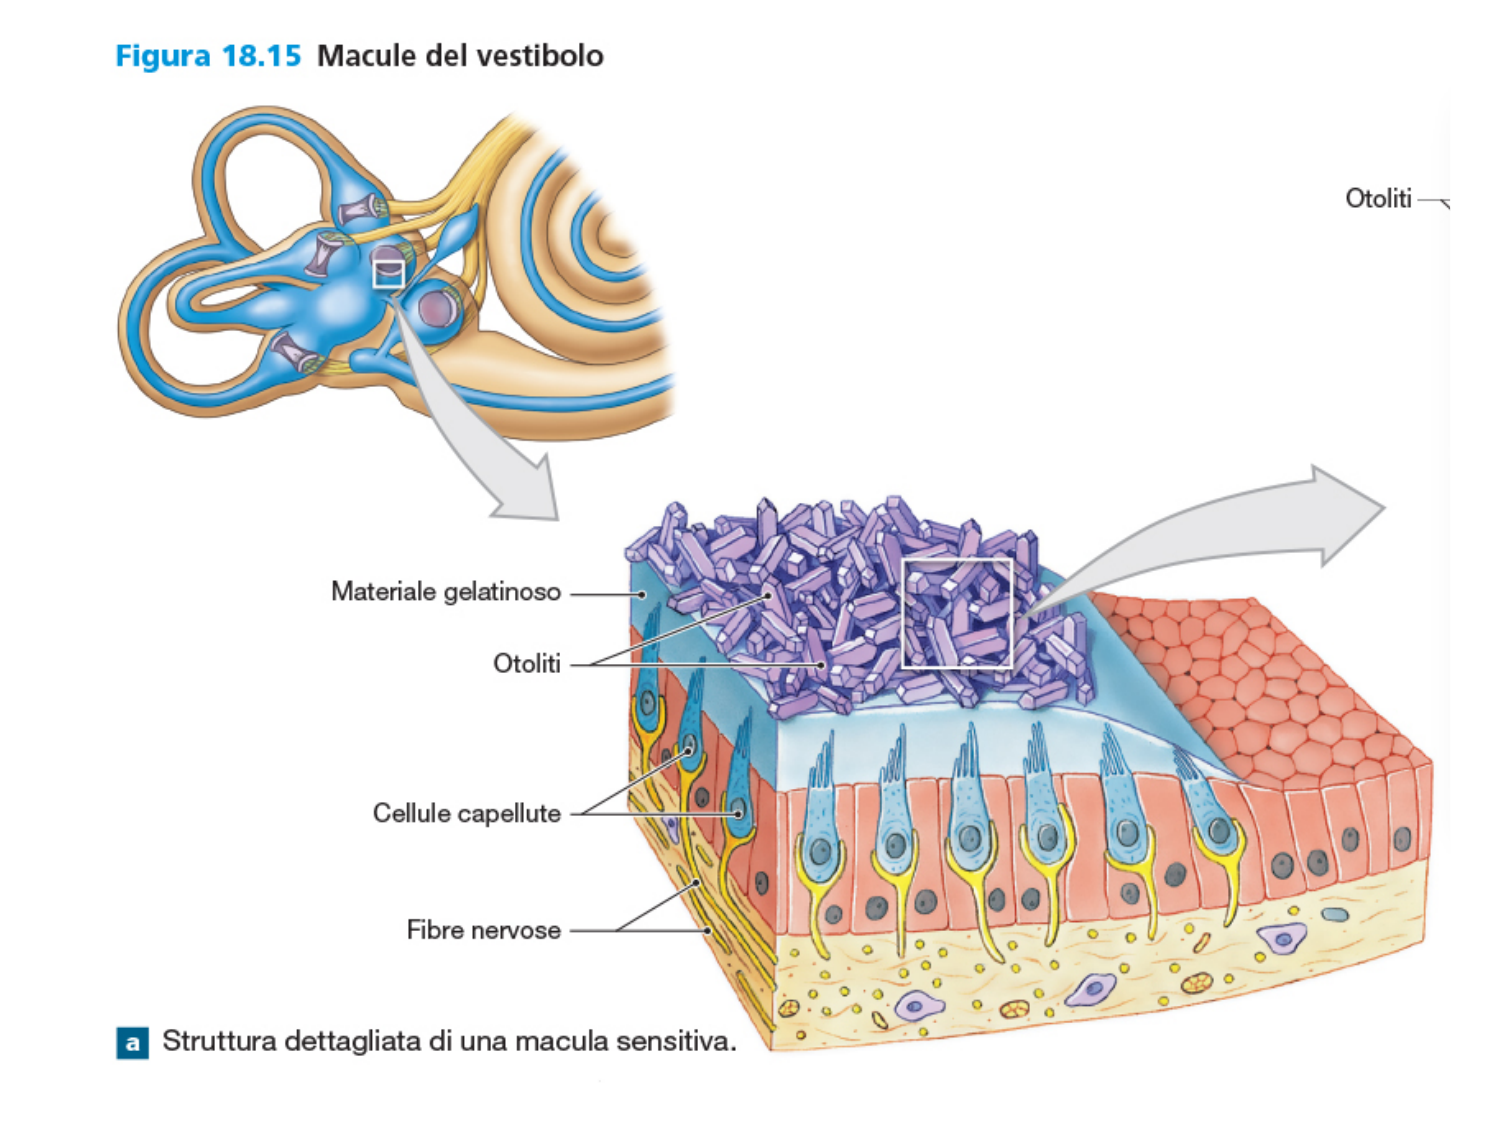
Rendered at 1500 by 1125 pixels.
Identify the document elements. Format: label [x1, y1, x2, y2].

picture [72, 0, 1451, 1083]
